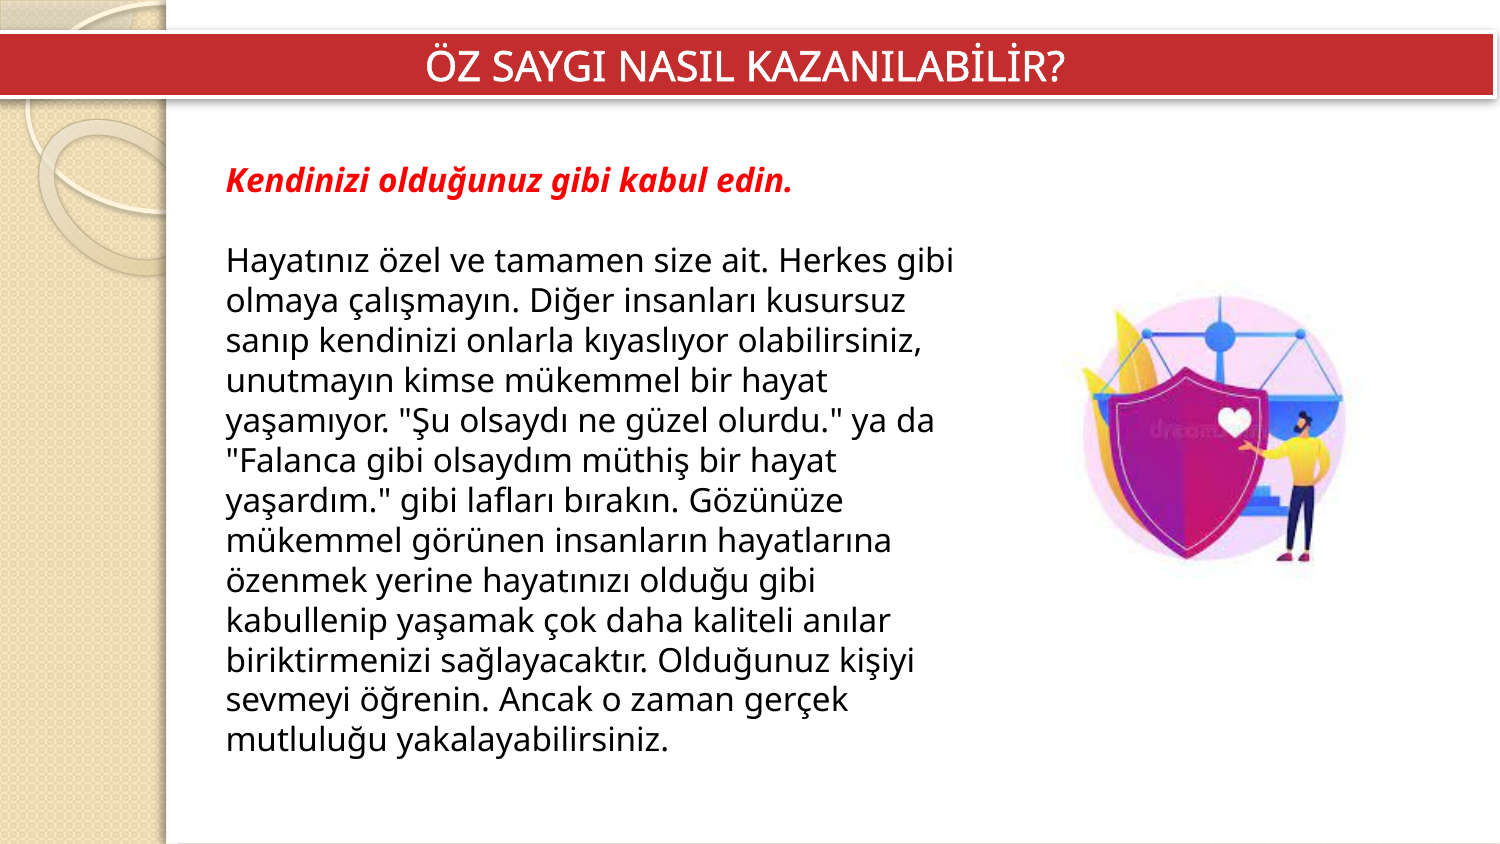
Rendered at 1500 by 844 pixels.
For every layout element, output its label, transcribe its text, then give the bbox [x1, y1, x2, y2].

picture [1038, 252, 1391, 605]
text_box ÖZ SAYGI NASIL KAZANILABİLİR? [0, 30, 1497, 99]
text_box Kendinizi olduğunuz gibi kabul edin. Hayatınız özel ve tamamen size ait. Herkes gibi olmaya çalışmayın. Diğer insanları kusursuz sanıp kendinizi onlarla kıyaslıyor olabilirsiniz, unutmayın kimse mükemmel bir hayat yaşamıyor. "Şu olsaydı ne güzel olurdu." ya da "Falanca gibi olsaydım müthiş bir hayat yaşardım." gibi lafları bırakın. Gözünüze mükemmel görünen insanların hayatlarına özenmek yerine hayatınızı olduğu gibi kabullenip yaşamak çok daha kaliteli anılar biriktirmenizi sağlayacaktır. Olduğunuz kişiyi sevmeyi öğrenin. Ancak o zaman gerçek mutluluğu yakalayabilirsiniz. [210, 152, 997, 806]
